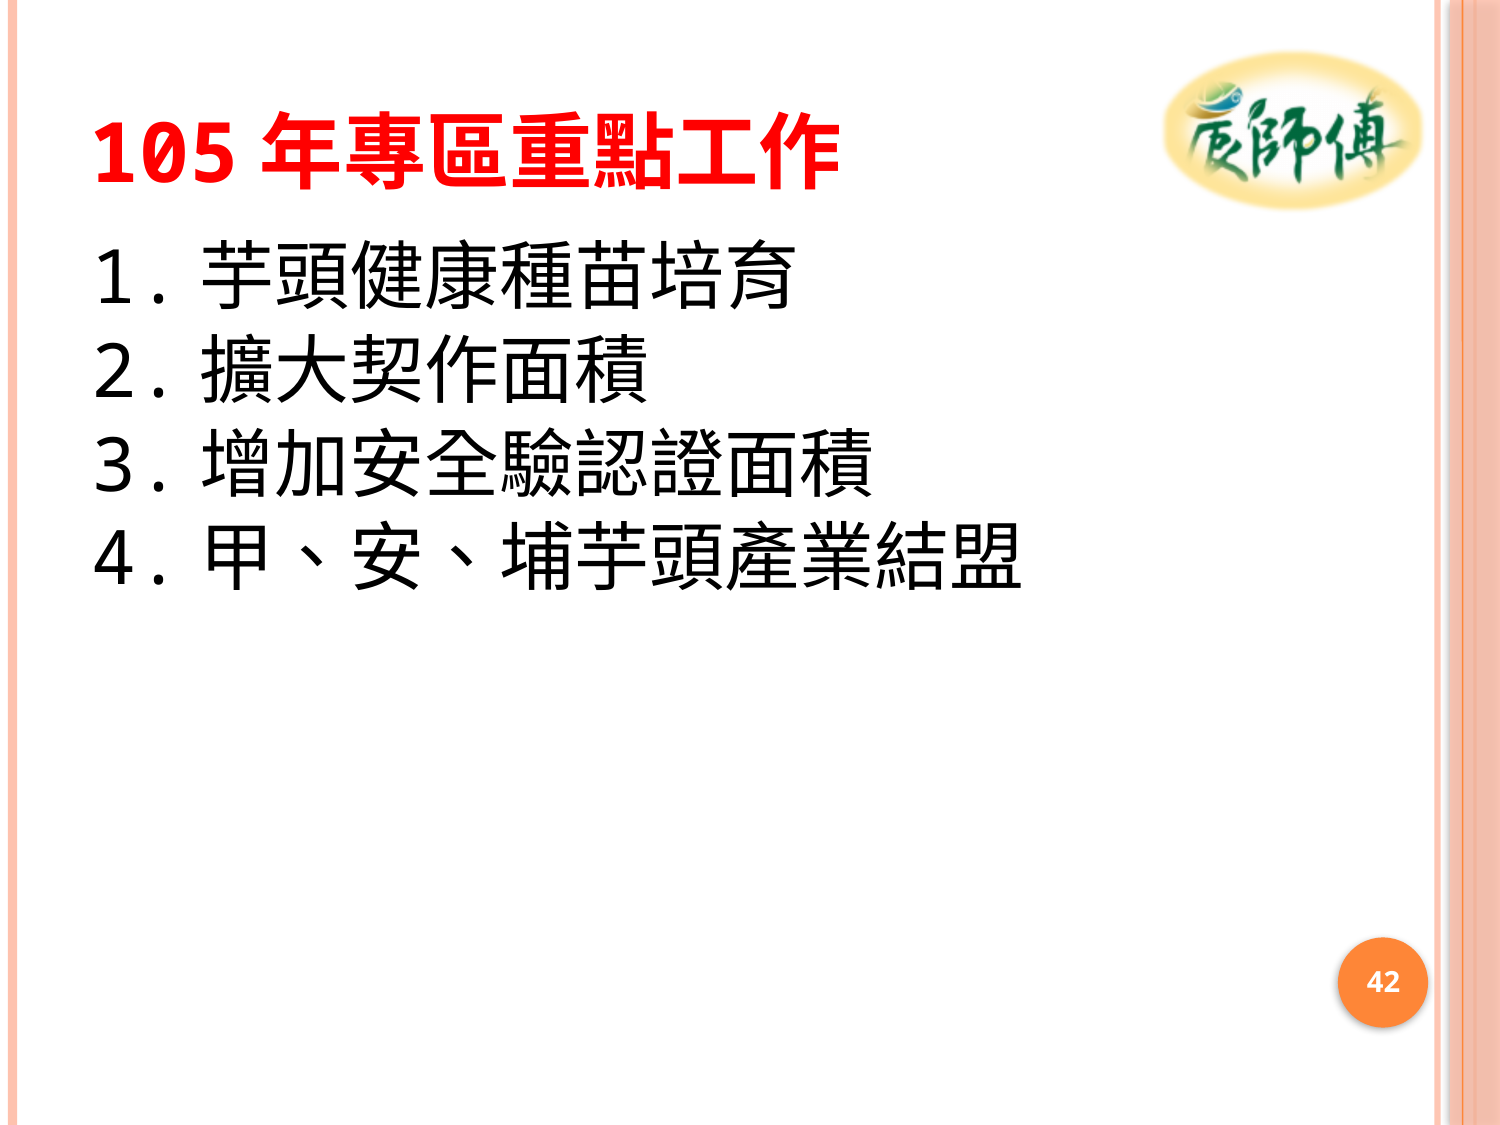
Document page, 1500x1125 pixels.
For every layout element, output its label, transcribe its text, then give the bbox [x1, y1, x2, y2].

list 1.芋頭健康種苗培育 2.擴大契作面積 3.增加安全驗認證面積 4.甲、安、埔芋頭產業結盟 [76, 231, 1353, 1047]
title 105年專區重點工作 [75, 45, 1300, 207]
slide_number 42 [1333, 940, 1434, 1026]
picture [1162, 54, 1424, 207]
